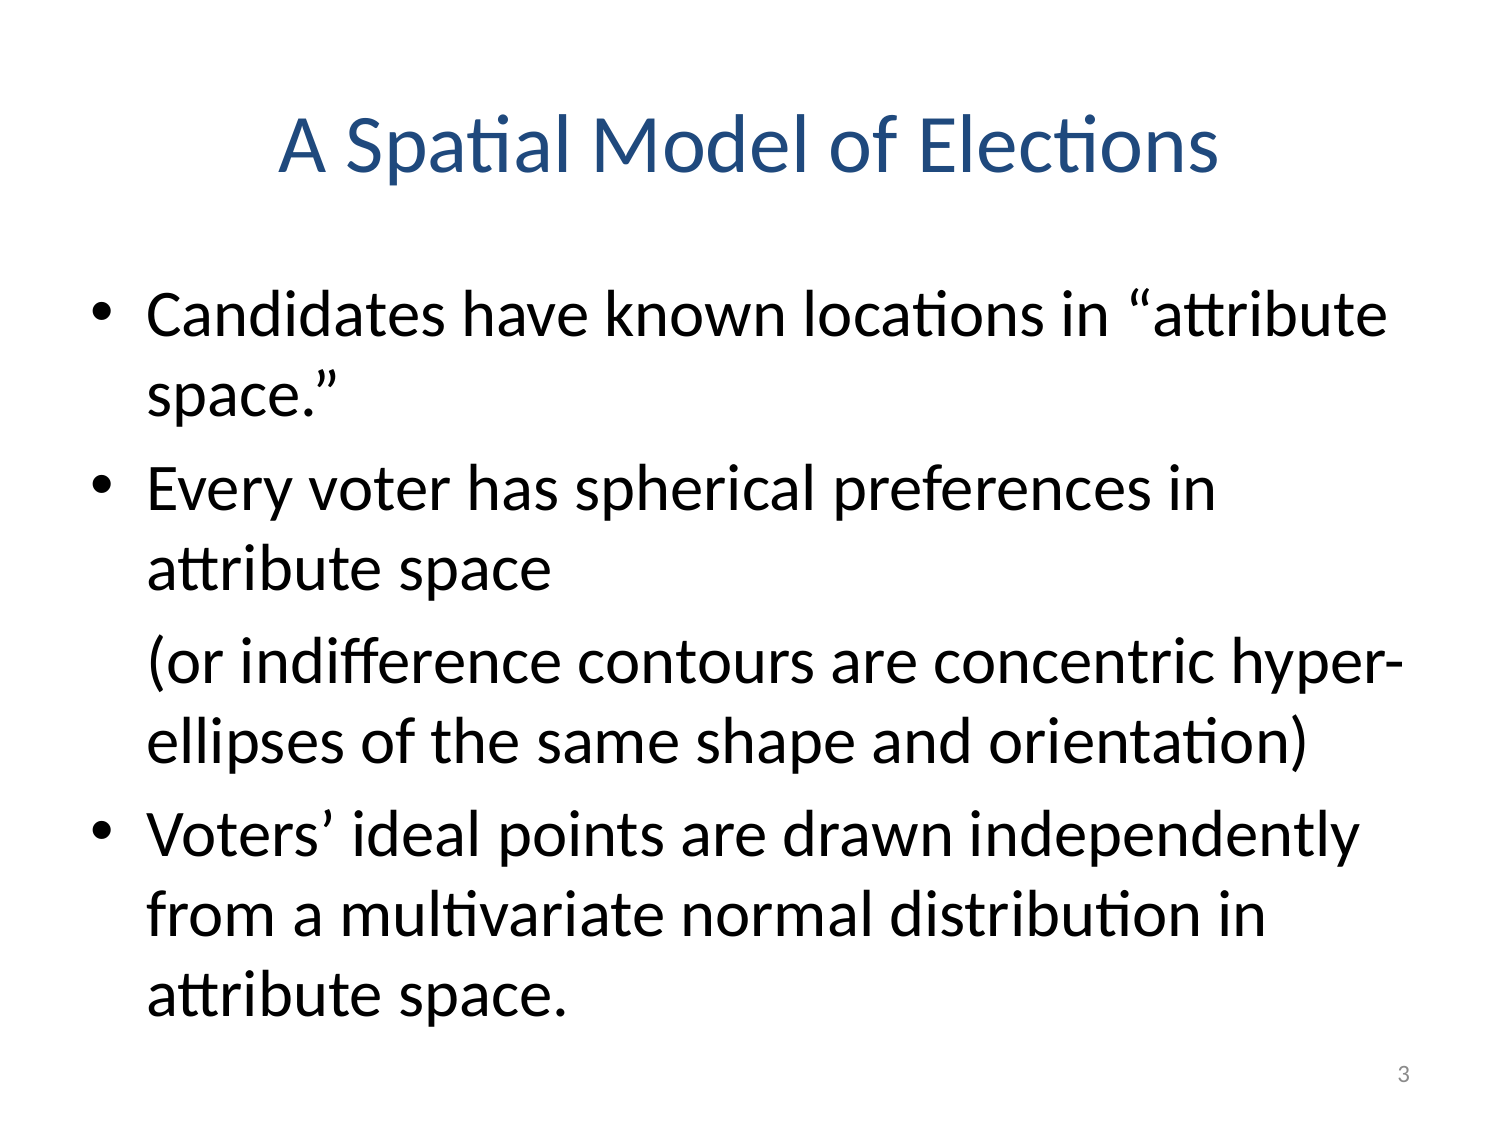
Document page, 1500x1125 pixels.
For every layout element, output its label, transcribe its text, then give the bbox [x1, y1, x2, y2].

list Candidates have known locations in “attribute space.” Every voter has spherical preferences in attribute space (or indifference contours are concentric hyper-ellipses of the same shape and orientation) Voters’ ideal points are drawn independently from a multivariate normal distribution in attribute space. [74, 262, 1426, 1044]
title A Spatial Model of Elections [74, 44, 1426, 233]
slide_number 3 [1074, 1042, 1425, 1103]
